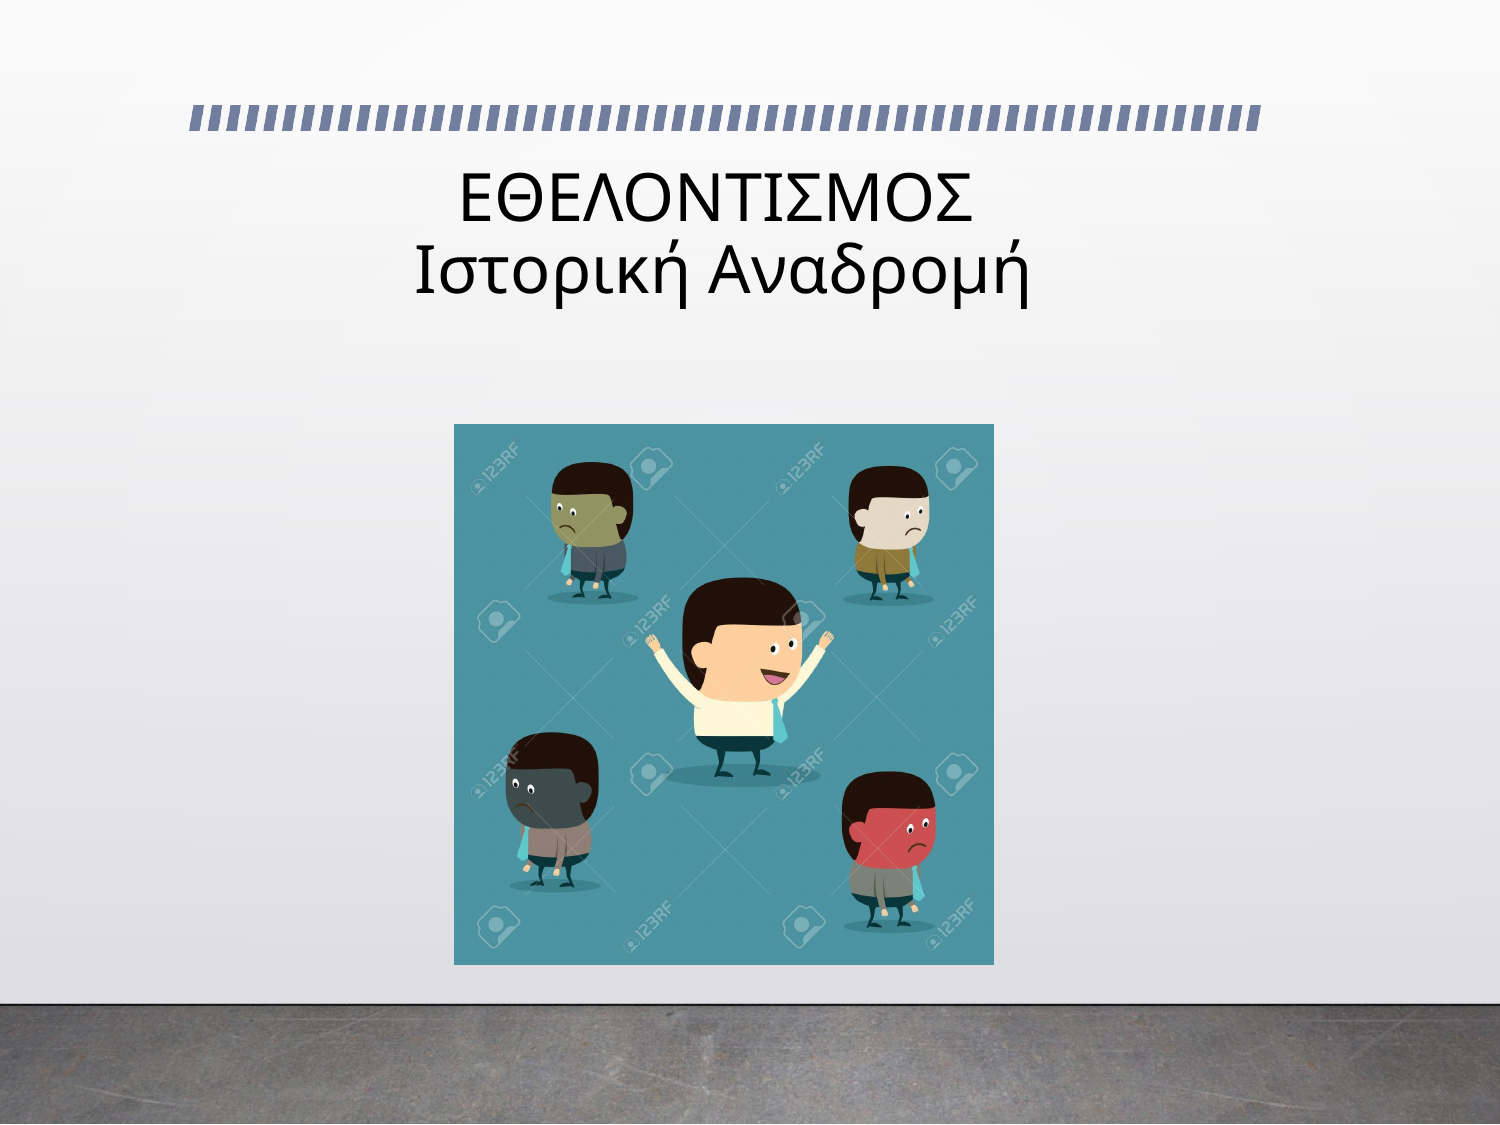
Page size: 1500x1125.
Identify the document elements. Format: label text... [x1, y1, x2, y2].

title ΕΘΕΛΟΝΤΙΣΜΟΣ Ιστορική Αναδρομή [185, 156, 1264, 329]
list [454, 424, 995, 965]
picture [0, 1004, 1500, 1124]
